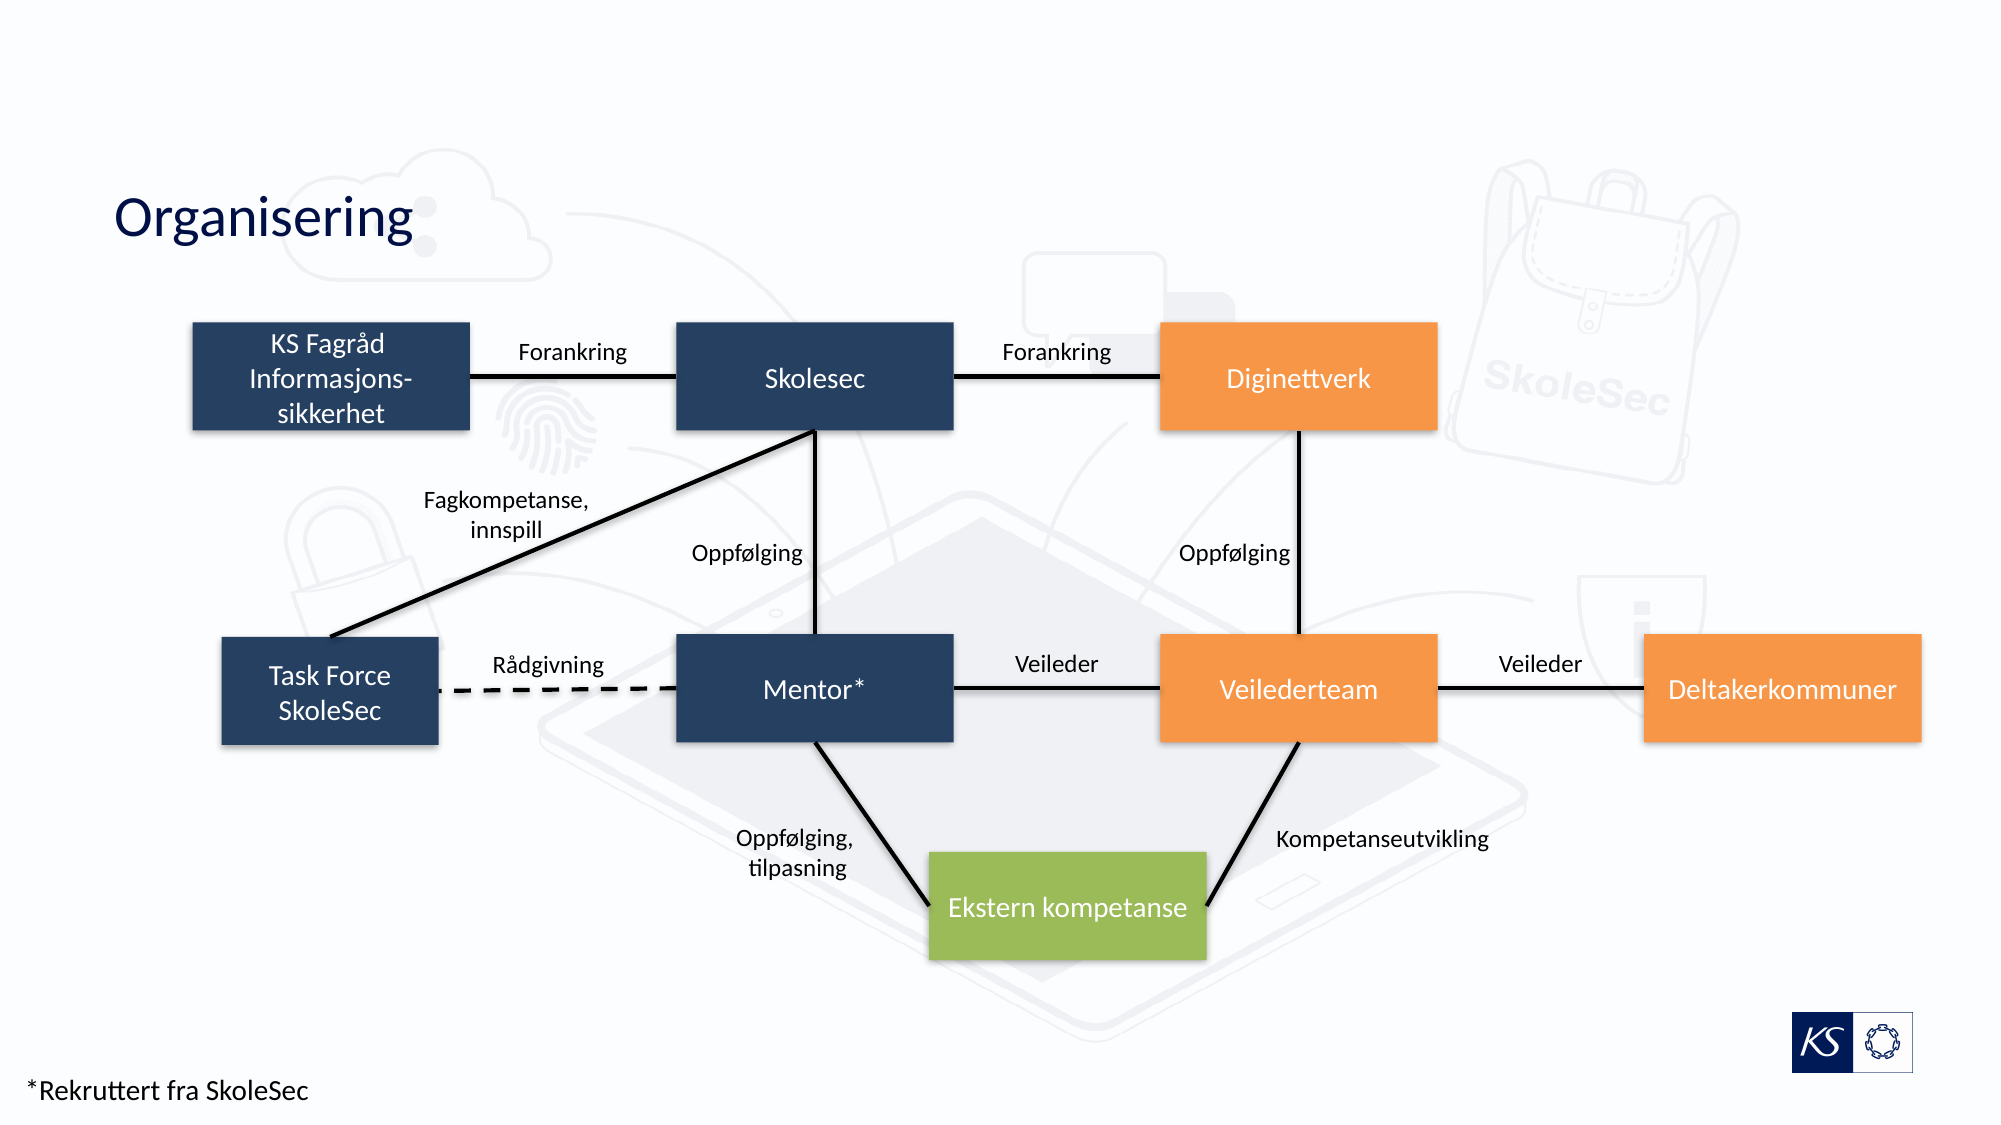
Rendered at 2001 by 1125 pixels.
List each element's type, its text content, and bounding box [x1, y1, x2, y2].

title Organisering [99, 120, 1900, 306]
text_box Ekstern kompetanse [928, 851, 1207, 961]
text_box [1206, 742, 1300, 907]
text_box Veileder [1483, 640, 1599, 685]
picture [1792, 1012, 1913, 1073]
text_box KS Fagråd Informasjons-sikkerhet [192, 322, 471, 431]
text_box Diginettverk [1160, 322, 1438, 431]
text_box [438, 687, 677, 692]
text_box Task Force SkoleSec [221, 636, 439, 746]
text_box Forankring [503, 328, 643, 373]
text_box Forankring [987, 328, 1127, 373]
text_box Veilederteam [1160, 633, 1438, 743]
text_box Veileder [999, 639, 1115, 685]
text_box Deltakerkommuner [1643, 633, 1922, 743]
text_box *Rekruttert fra SkoleSec [10, 1064, 381, 1115]
text_box Rådgivning [477, 644, 620, 686]
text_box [329, 430, 816, 638]
text_box Oppfølging [1163, 529, 1294, 575]
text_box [814, 742, 930, 907]
text_box Kompetanseutvikling [1305, 815, 1506, 860]
text_box Skolesec [676, 322, 955, 431]
text_box Mentor* [676, 633, 955, 743]
text_box Oppfølging, tilpasning [720, 814, 809, 889]
